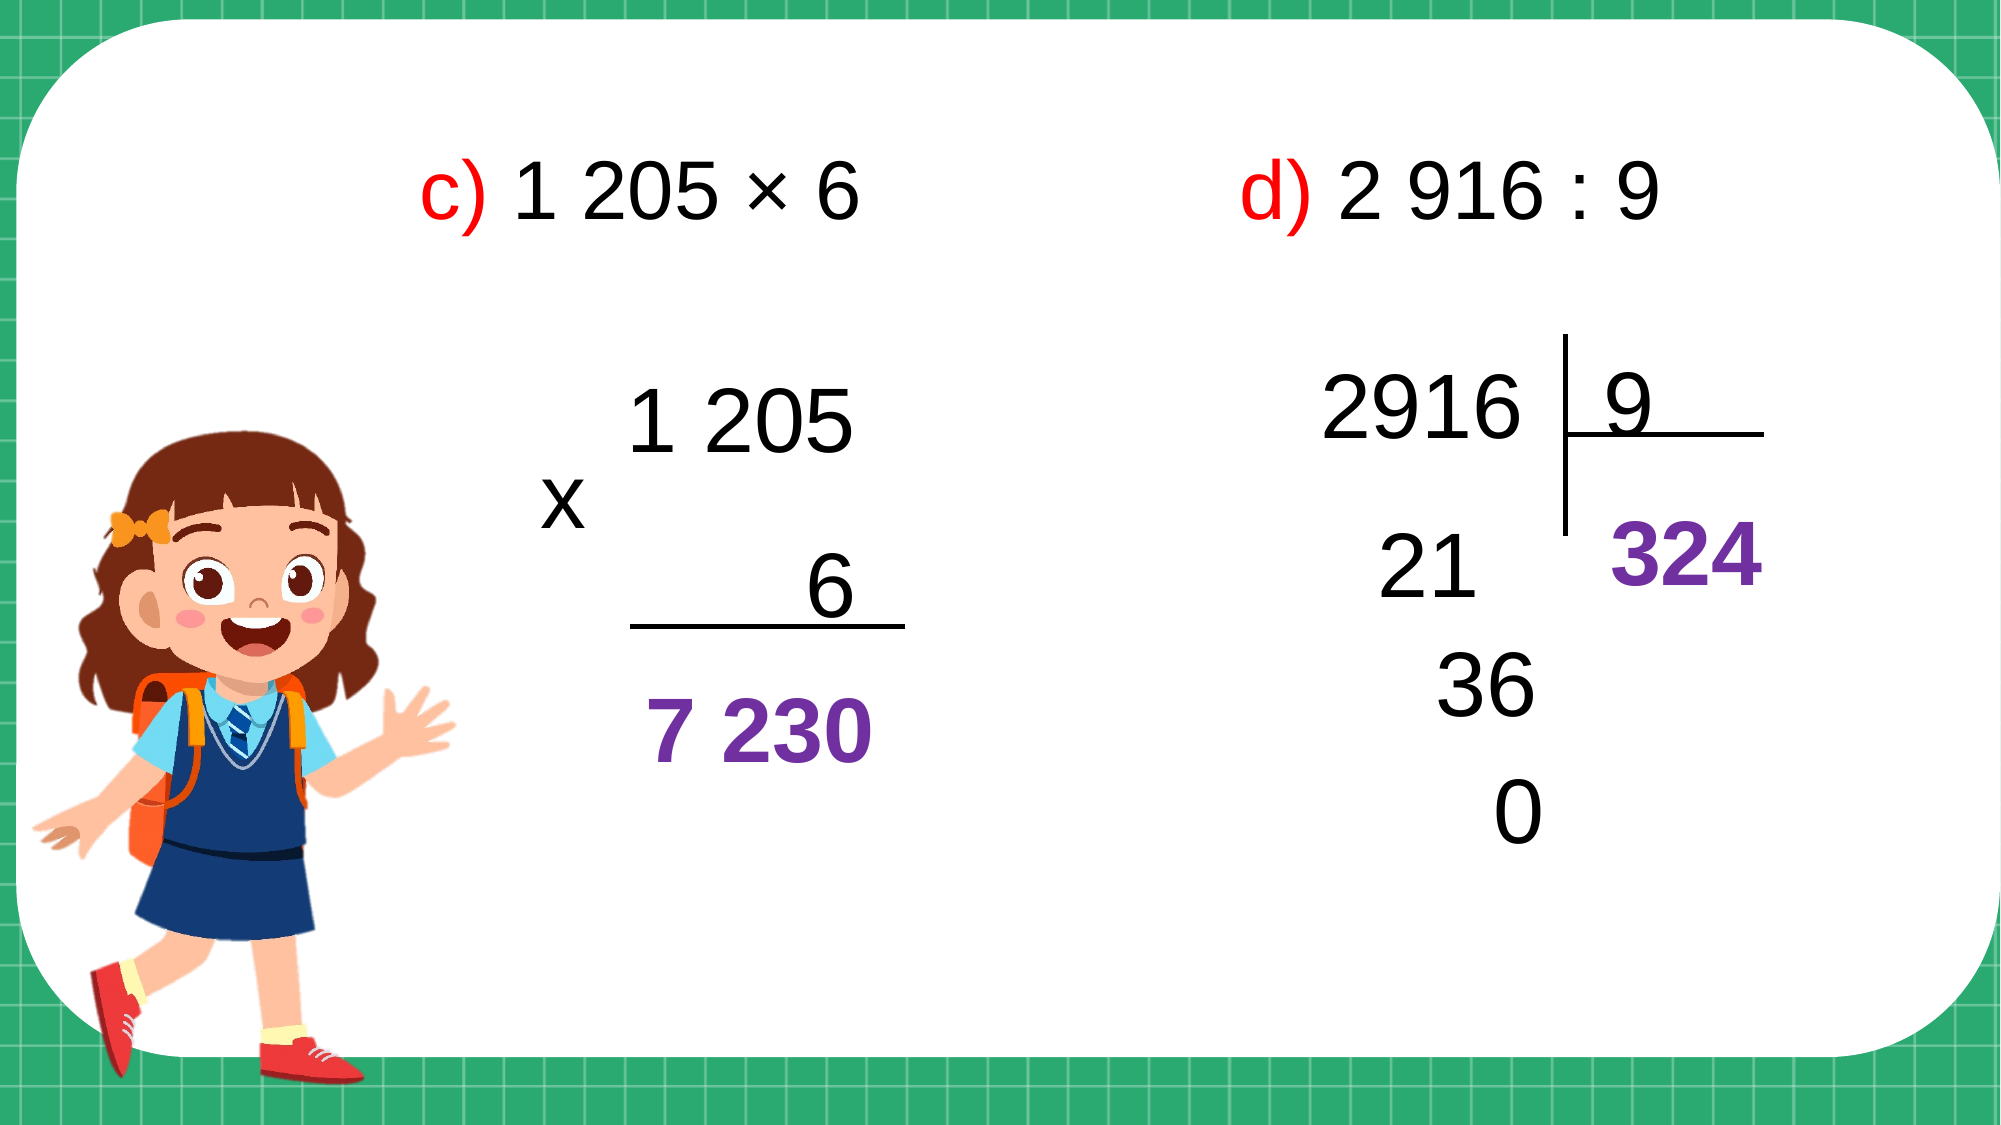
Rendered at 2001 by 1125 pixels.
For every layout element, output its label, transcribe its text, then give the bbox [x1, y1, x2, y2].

text_box 0 [1402, 689, 1677, 869]
text_box 36 [1344, 562, 1619, 742]
text_box 21 [1286, 443, 1561, 623]
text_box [526, 298, 1198, 627]
text_box [16, 19, 2000, 1058]
picture [0, 0, 2001, 1125]
text_box d) 2 916 : 9 [1225, 78, 1907, 244]
text_box 324 [1561, 536, 1794, 612]
text_box c) 1 205 × 6 [404, 79, 991, 245]
text_box 7 230 [630, 627, 905, 789]
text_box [1305, 282, 2000, 536]
